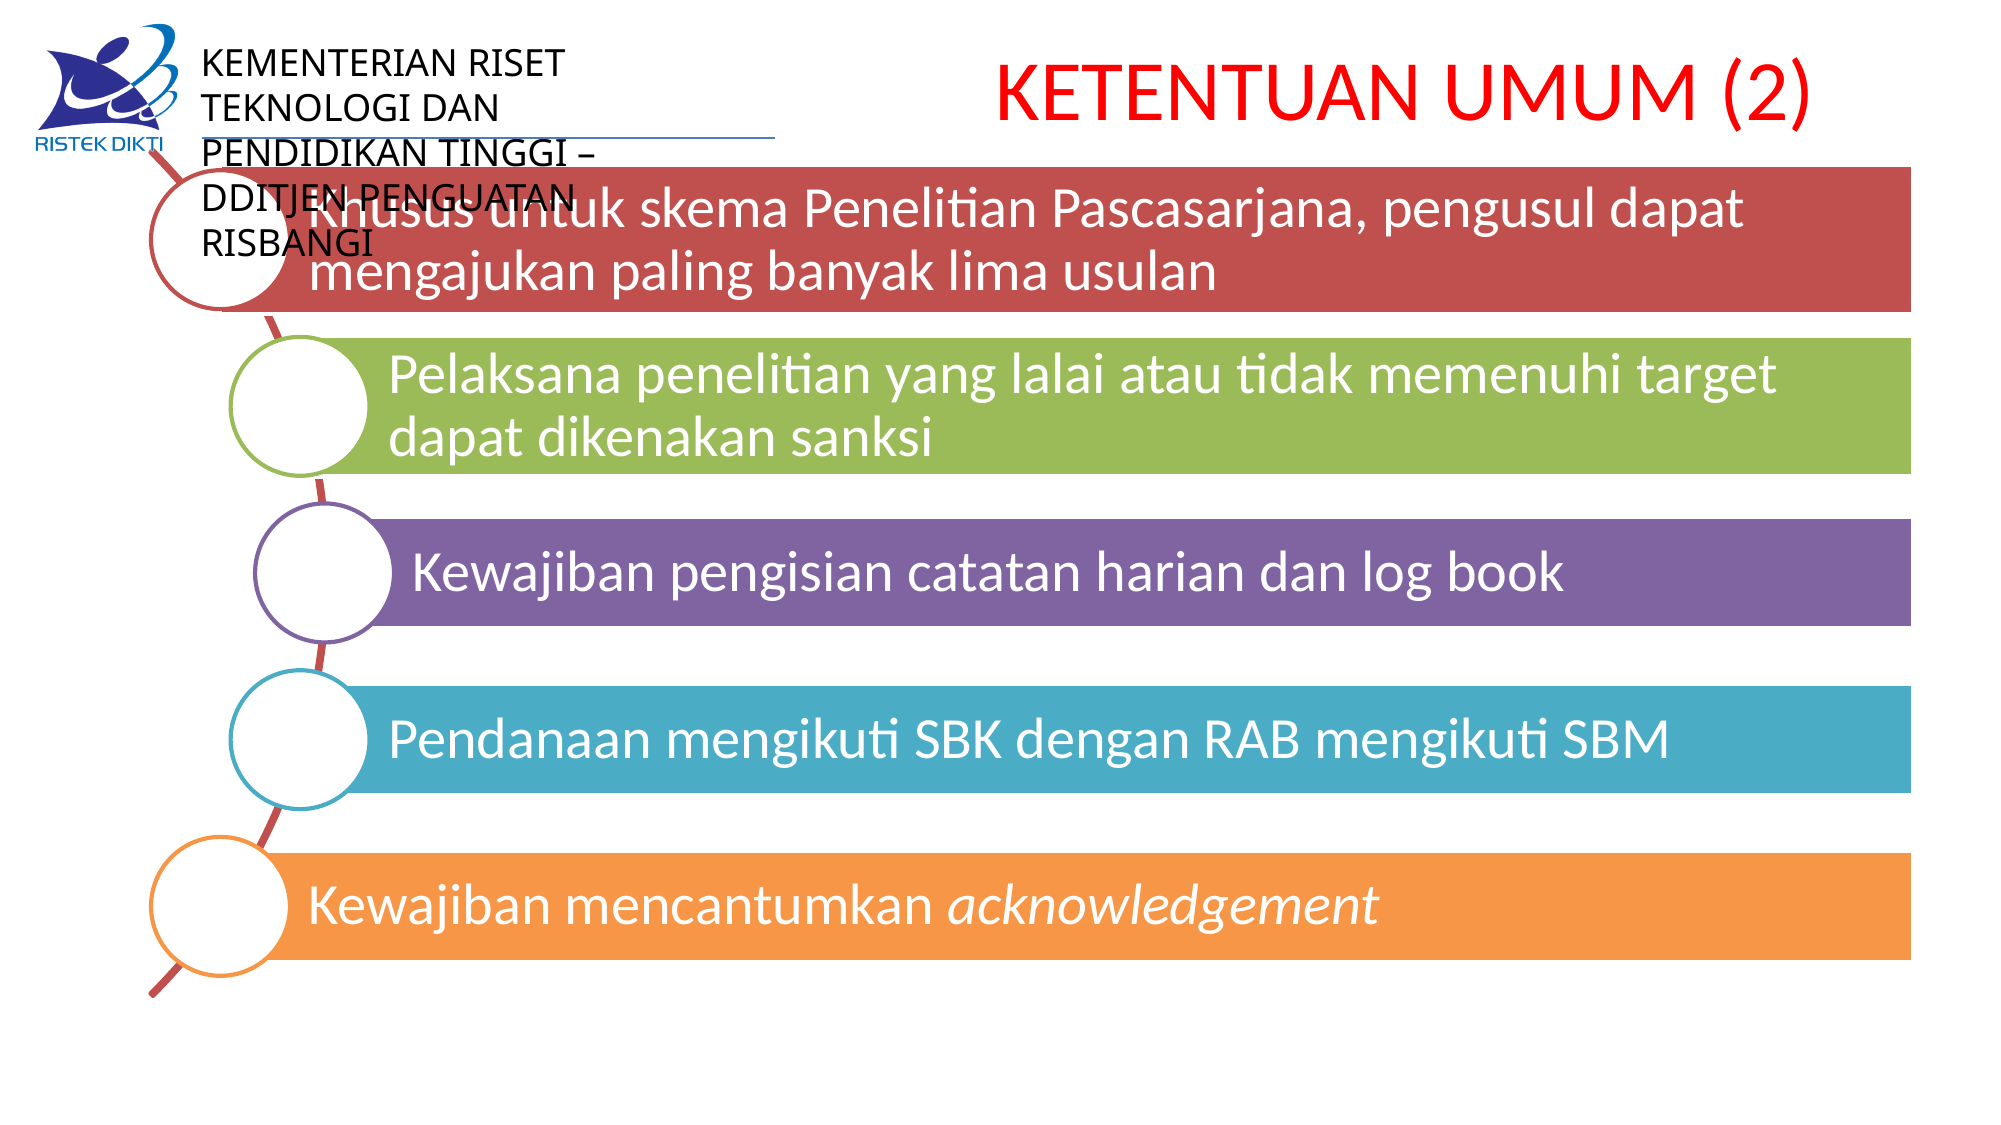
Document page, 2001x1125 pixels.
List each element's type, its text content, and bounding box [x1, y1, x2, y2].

picture [23, 10, 187, 161]
text_box KEMENTERIAN RISET TEKNOLOGI DAN PENDIDIKAN TINGGI – DDITJEN PENGUATAN RISBANGI [190, 32, 674, 127]
title KETENTUAN UMUM (2) [964, 25, 1848, 127]
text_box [136, 128, 1927, 1018]
